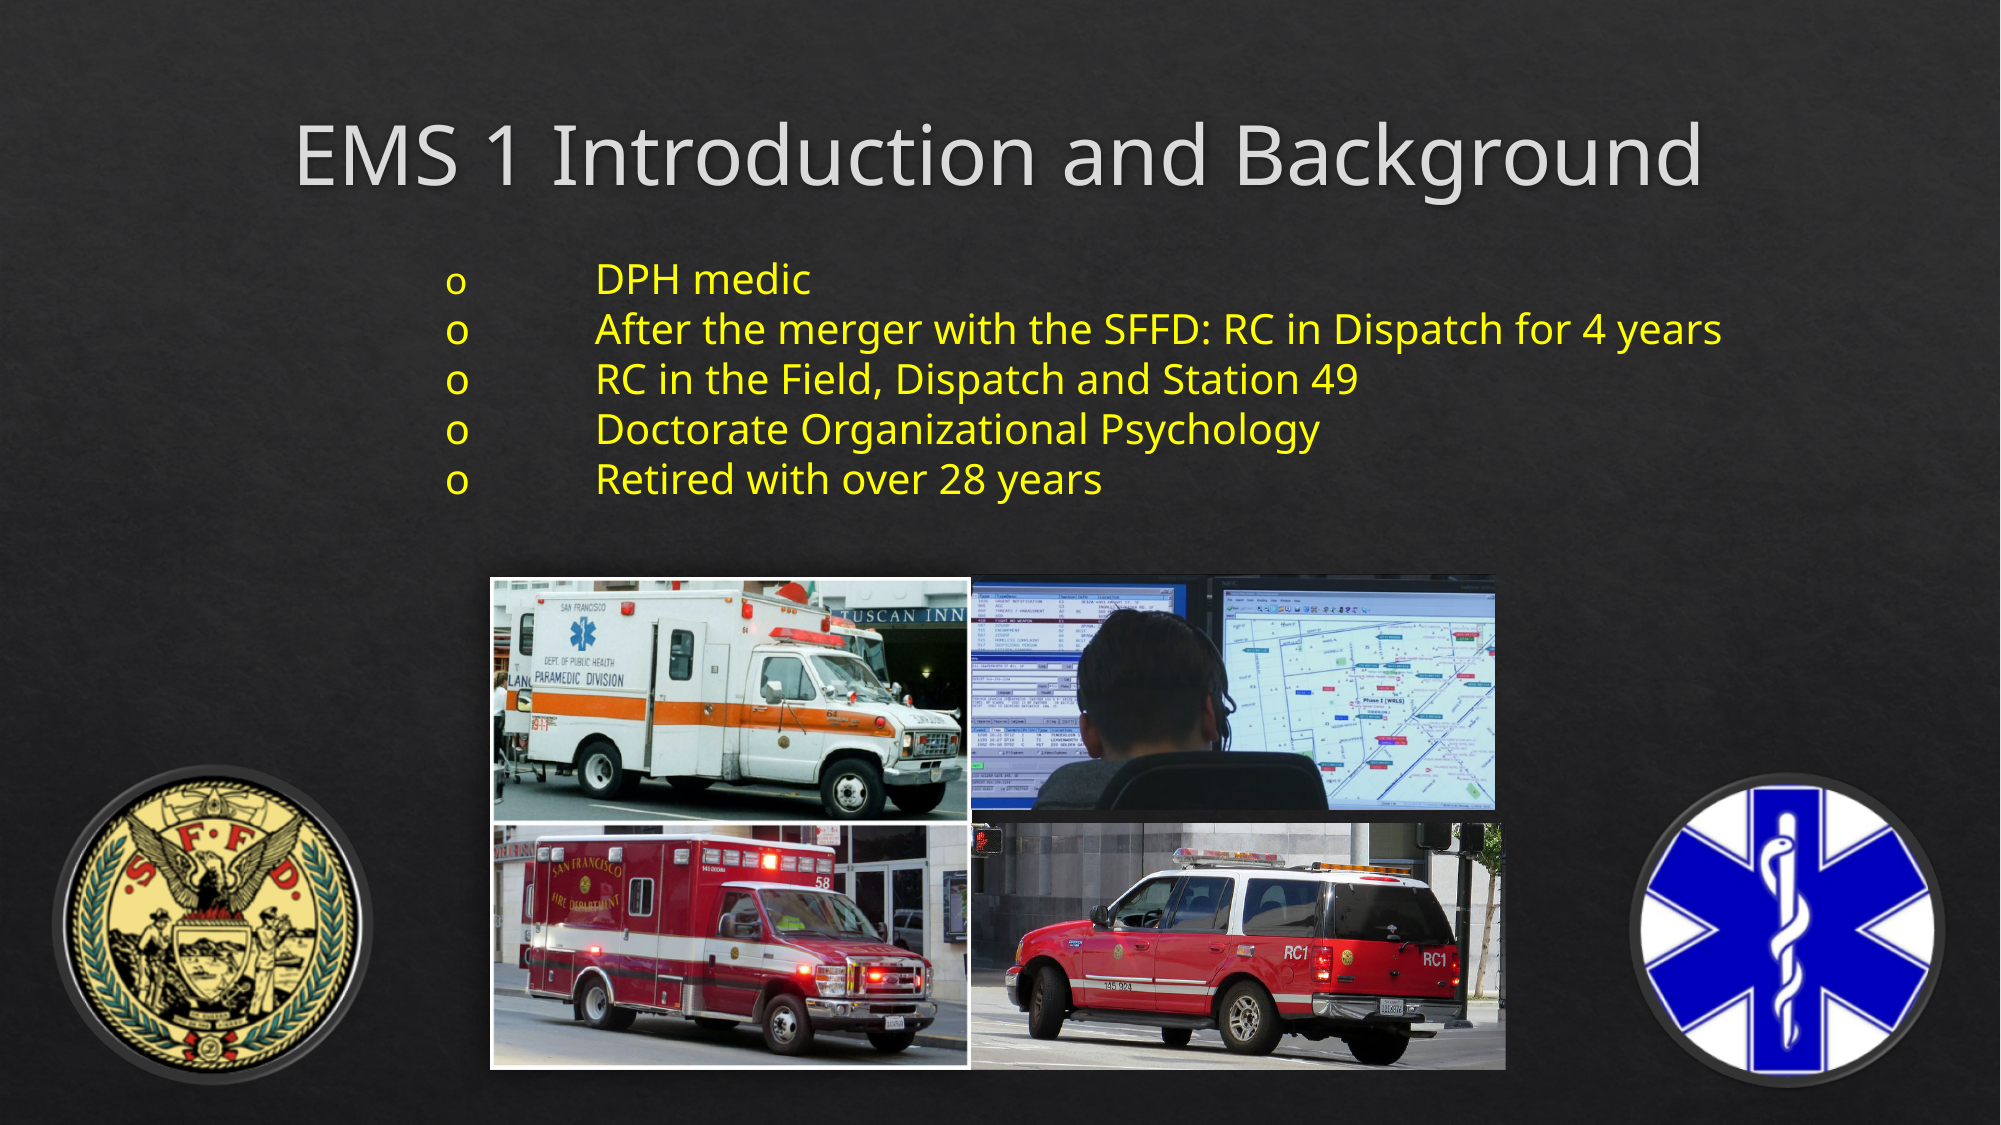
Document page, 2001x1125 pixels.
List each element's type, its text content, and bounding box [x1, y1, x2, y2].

picture [489, 546, 1520, 1070]
text_box o DPH medic o After the merger with the SFFD: RC in Dispatch for 4 years o RC in the Field, Dispatch and Station 49 o Doctorate Organizational Psychology o Retired with over 28 years [430, 245, 1750, 556]
picture [17, 761, 408, 1125]
title EMS 1 Introduction and Background [150, 72, 1850, 232]
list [1592, 770, 1982, 1125]
